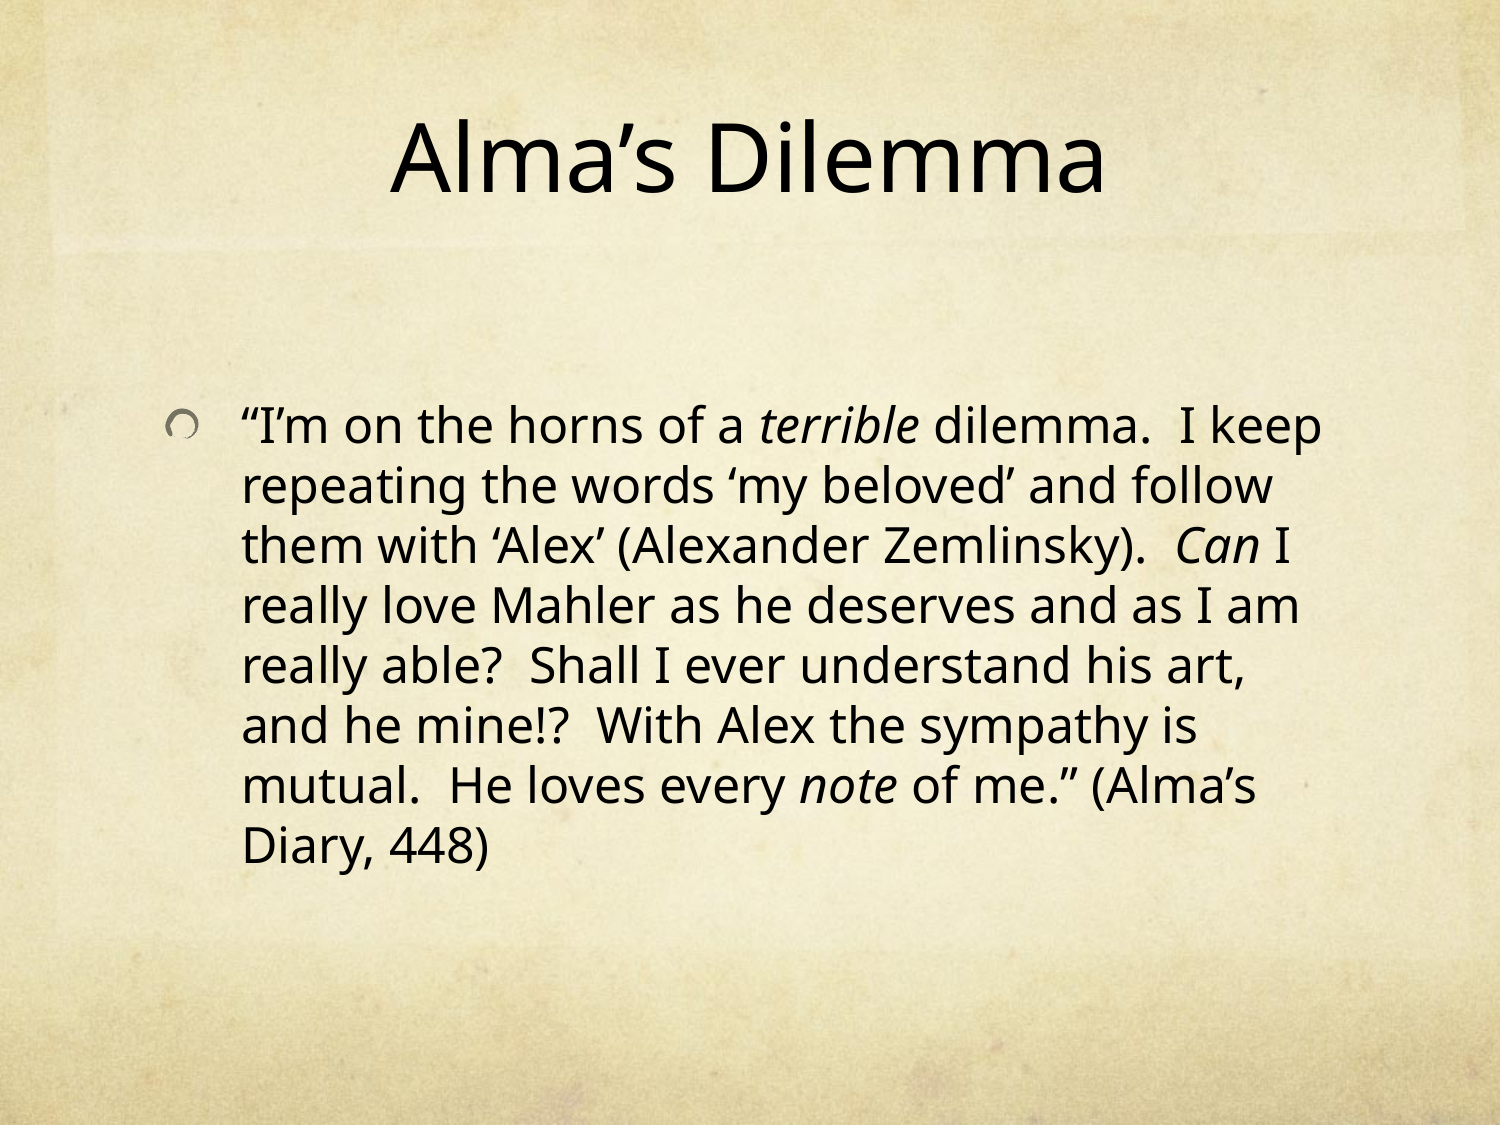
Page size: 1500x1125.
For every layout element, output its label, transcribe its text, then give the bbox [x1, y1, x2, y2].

title Alma’s Dilemma [150, 82, 1350, 225]
picture [0, 0, 1500, 1125]
list “I’m on the horns of a terrible dilemma. I keep repeating the words ‘my beloved’ and follow them with ‘Alex’ (Alexander Zemlinsky). Can I really love Mahler as he deserves and as I am really able? Shall I ever understand his art, and he mine!? With Alex the sympathy is mutual. He loves every note of me.” (Alma’s Diary, 448) [150, 284, 1350, 950]
